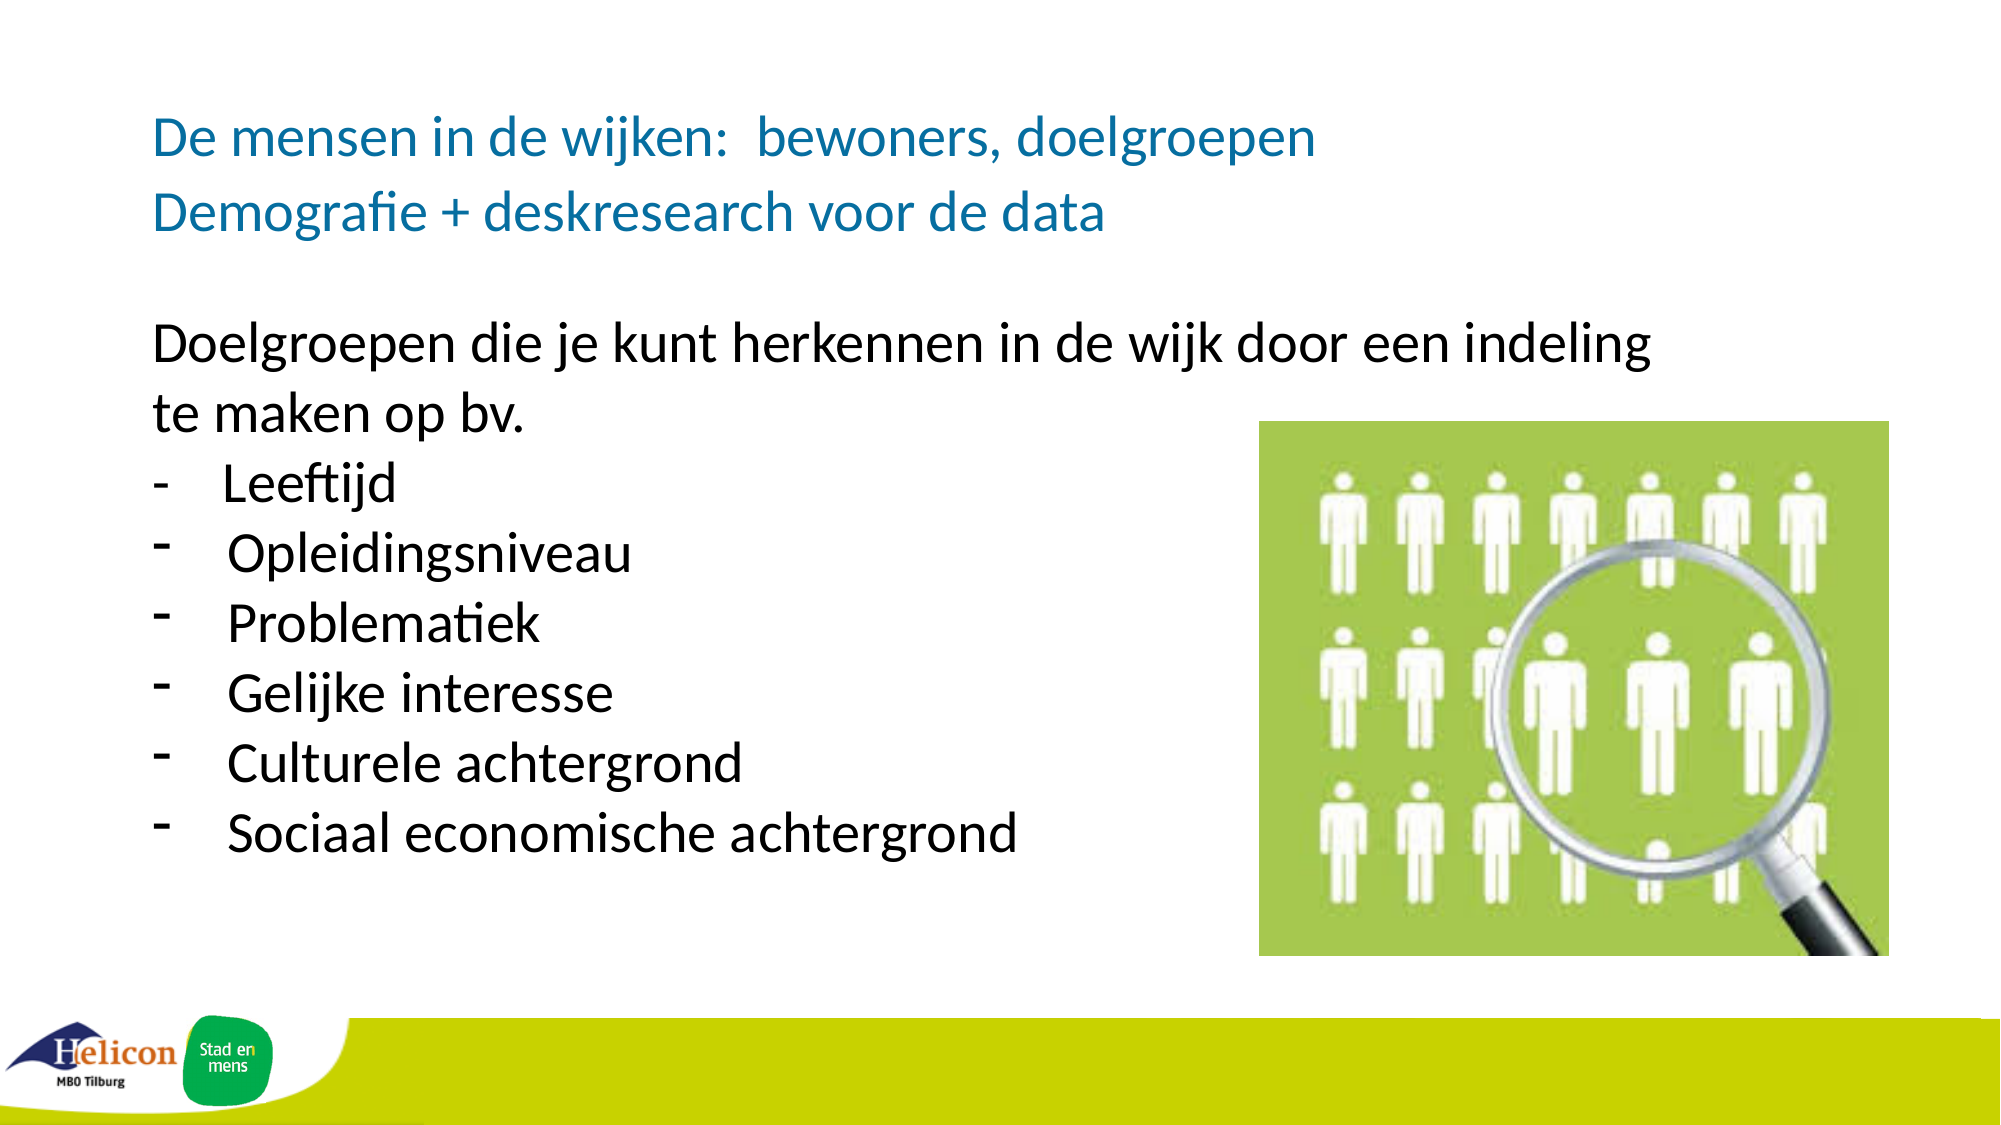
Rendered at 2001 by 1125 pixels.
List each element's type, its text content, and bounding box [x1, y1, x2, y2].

picture [0, 1017, 424, 1125]
text_box Doelgroepen die je kunt herkennen in de wijk door een indeling te maken op bv. - Leeftijd Opleidingsniveau Problematiek Gelijke interesse Culturele achtergrond Sociaal economische achtergrond [137, 297, 1711, 1082]
title De mensen in de wijken: bewoners, doelgroepen Demografie + deskresearch voor de data [137, 59, 1863, 278]
picture [1259, 421, 1890, 956]
